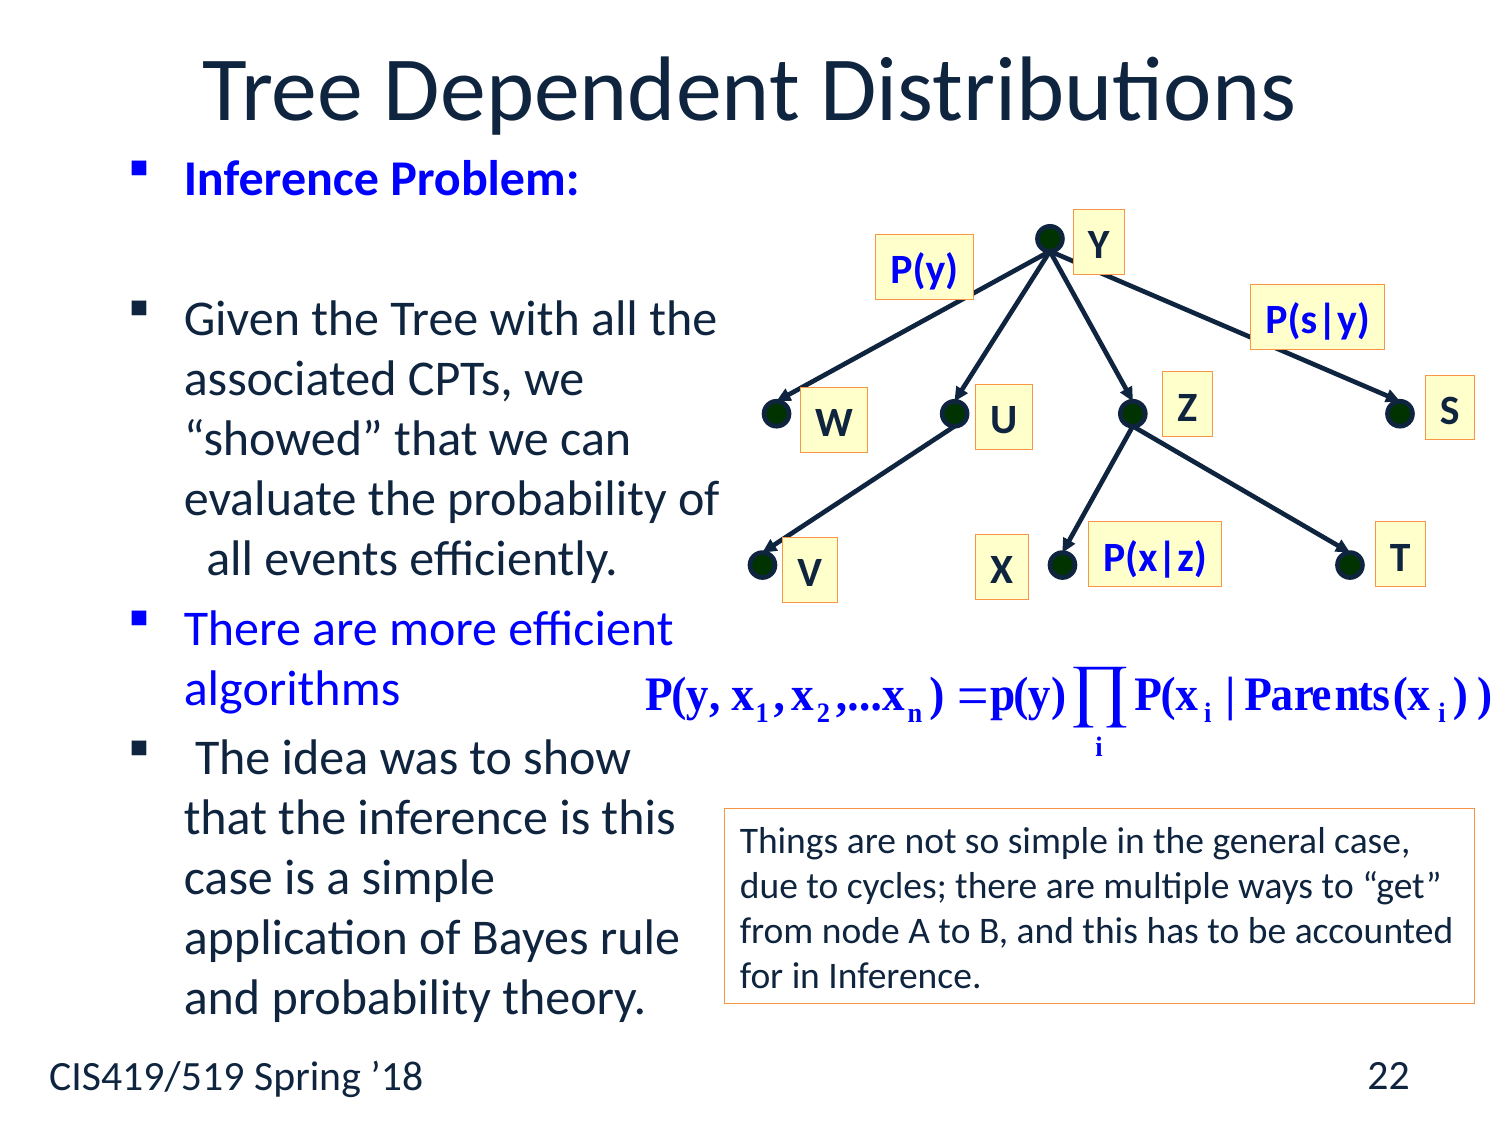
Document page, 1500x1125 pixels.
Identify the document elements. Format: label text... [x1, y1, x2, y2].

text_box [1050, 553, 1075, 578]
text_box S [1425, 375, 1475, 440]
text_box U [975, 410, 1033, 450]
text_box [750, 553, 775, 578]
text_box Z [1162, 409, 1213, 427]
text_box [637, 657, 1500, 764]
text_box T [1375, 521, 1426, 587]
text_box P(x|z) [1088, 559, 1222, 587]
slide_number 22 [1074, 1042, 1425, 1103]
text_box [1049, 253, 1401, 400]
text_box [764, 402, 790, 427]
text_box [1120, 409, 1146, 426]
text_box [776, 253, 1046, 400]
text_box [1134, 428, 1351, 551]
text_box X [975, 534, 1029, 600]
text_box W [800, 409, 868, 427]
title Tree Dependent Distributions [112, 5, 1388, 163]
text_box [1387, 401, 1413, 427]
text_box P(y) [875, 234, 974, 252]
text_box Things are not so simple in the general case, due to cycles; there are multiple ways to “get” from node A to B, and this has to be accounted for in Inference. [724, 808, 1475, 1004]
text_box Y [1073, 209, 1125, 251]
text_box [1037, 226, 1063, 251]
text_box V [782, 559, 838, 603]
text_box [762, 428, 955, 551]
text_box [1337, 553, 1363, 578]
text_box [942, 409, 968, 427]
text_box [1062, 428, 1134, 551]
list Inference Problem: Given the Tree with all the associated CPTs, we “showed” that we can evaluate the probability of all events efficiently. There are more efficient algorithms The idea was to show that the inference is this case is a simple application of Bayes rule and probability theory. [112, 137, 738, 955]
